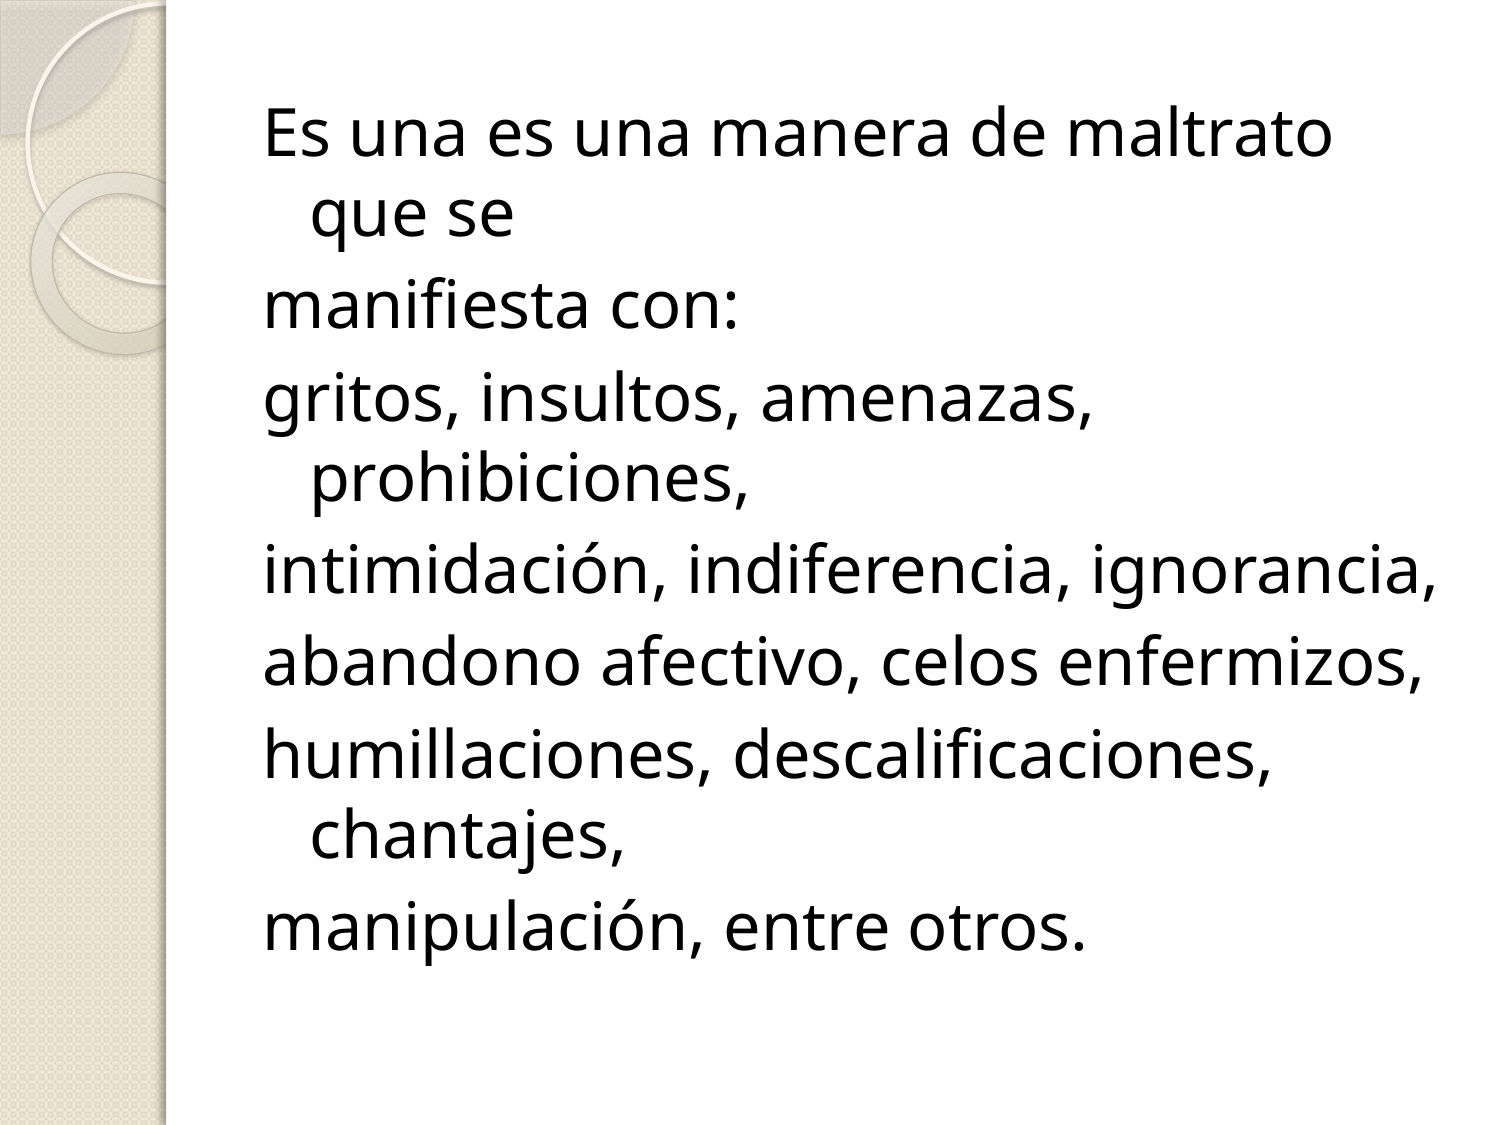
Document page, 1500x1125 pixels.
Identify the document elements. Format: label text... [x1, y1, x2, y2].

list Es una es una manera de maltrato que se manifiesta con: gritos, insultos, amenazas, prohibiciones, intimidación, indiferencia, ignorancia, abandono afectivo, celos enfermizos, humillaciones, descalificaciones, chantajes, manipulación, entre otros. [234, 82, 1466, 1025]
